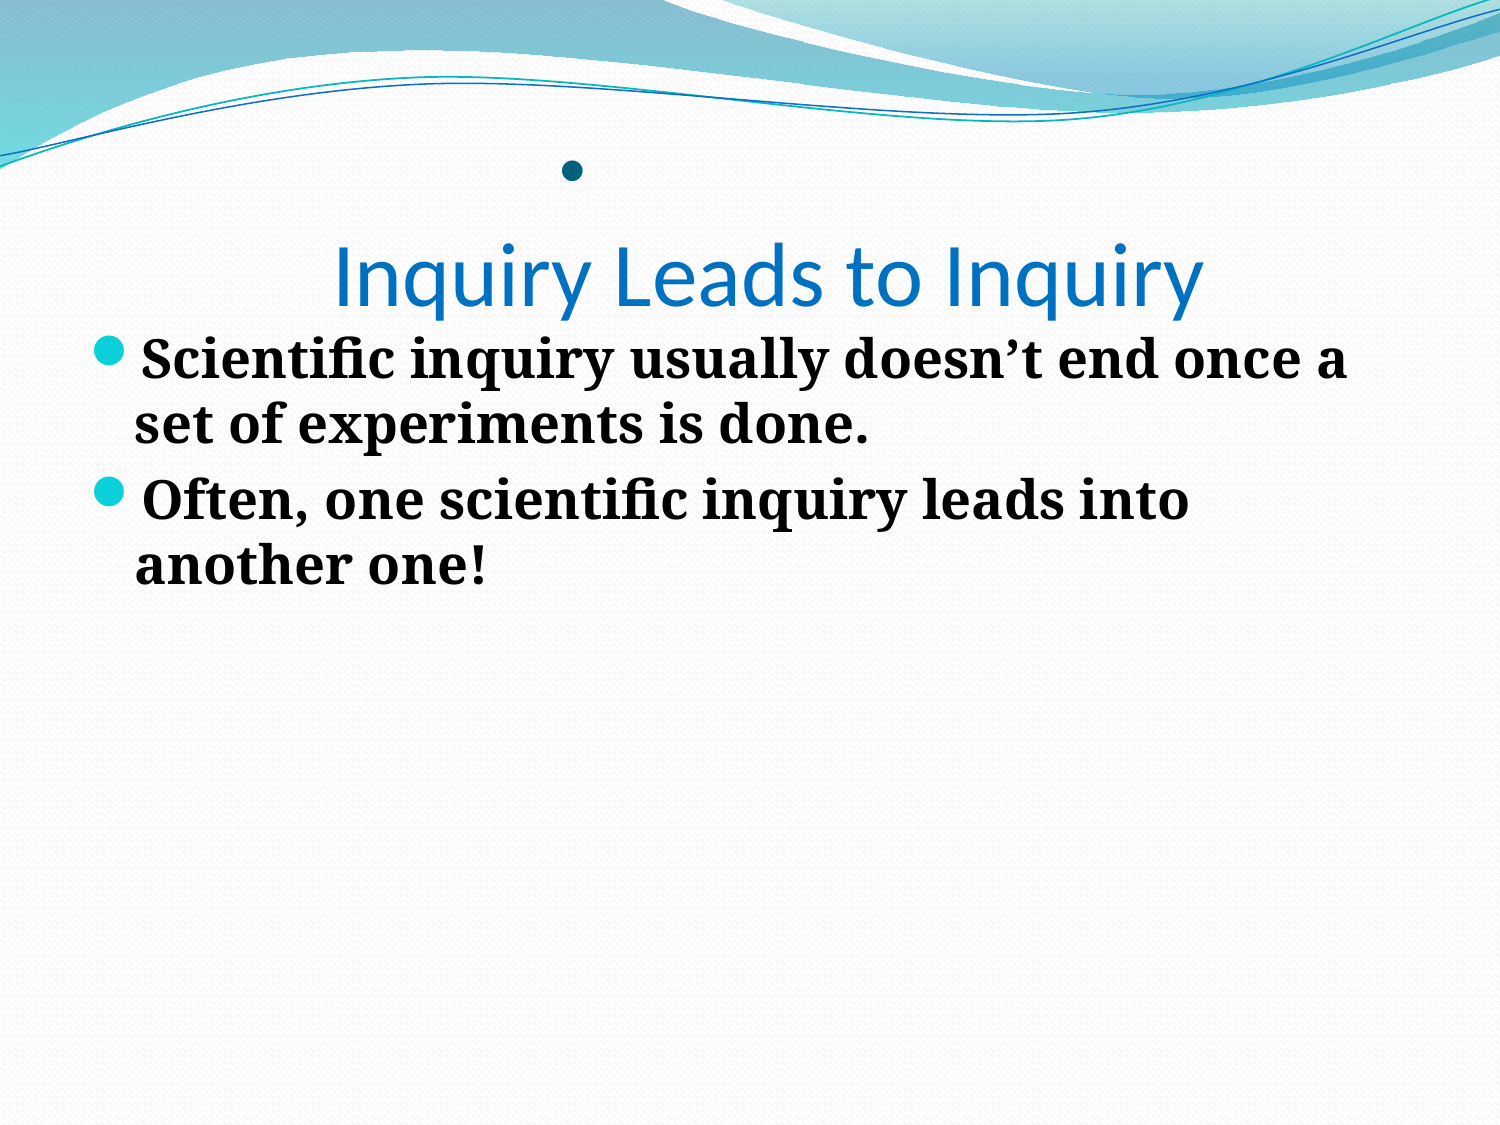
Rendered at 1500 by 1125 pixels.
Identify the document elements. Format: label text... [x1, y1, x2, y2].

title Inquiry Leads to Inquiry [87, 115, 1425, 317]
list Scientific inquiry usually doesn’t end once a set of experiments is done. Often, one scientific inquiry leads into another one! [75, 317, 1425, 1038]
